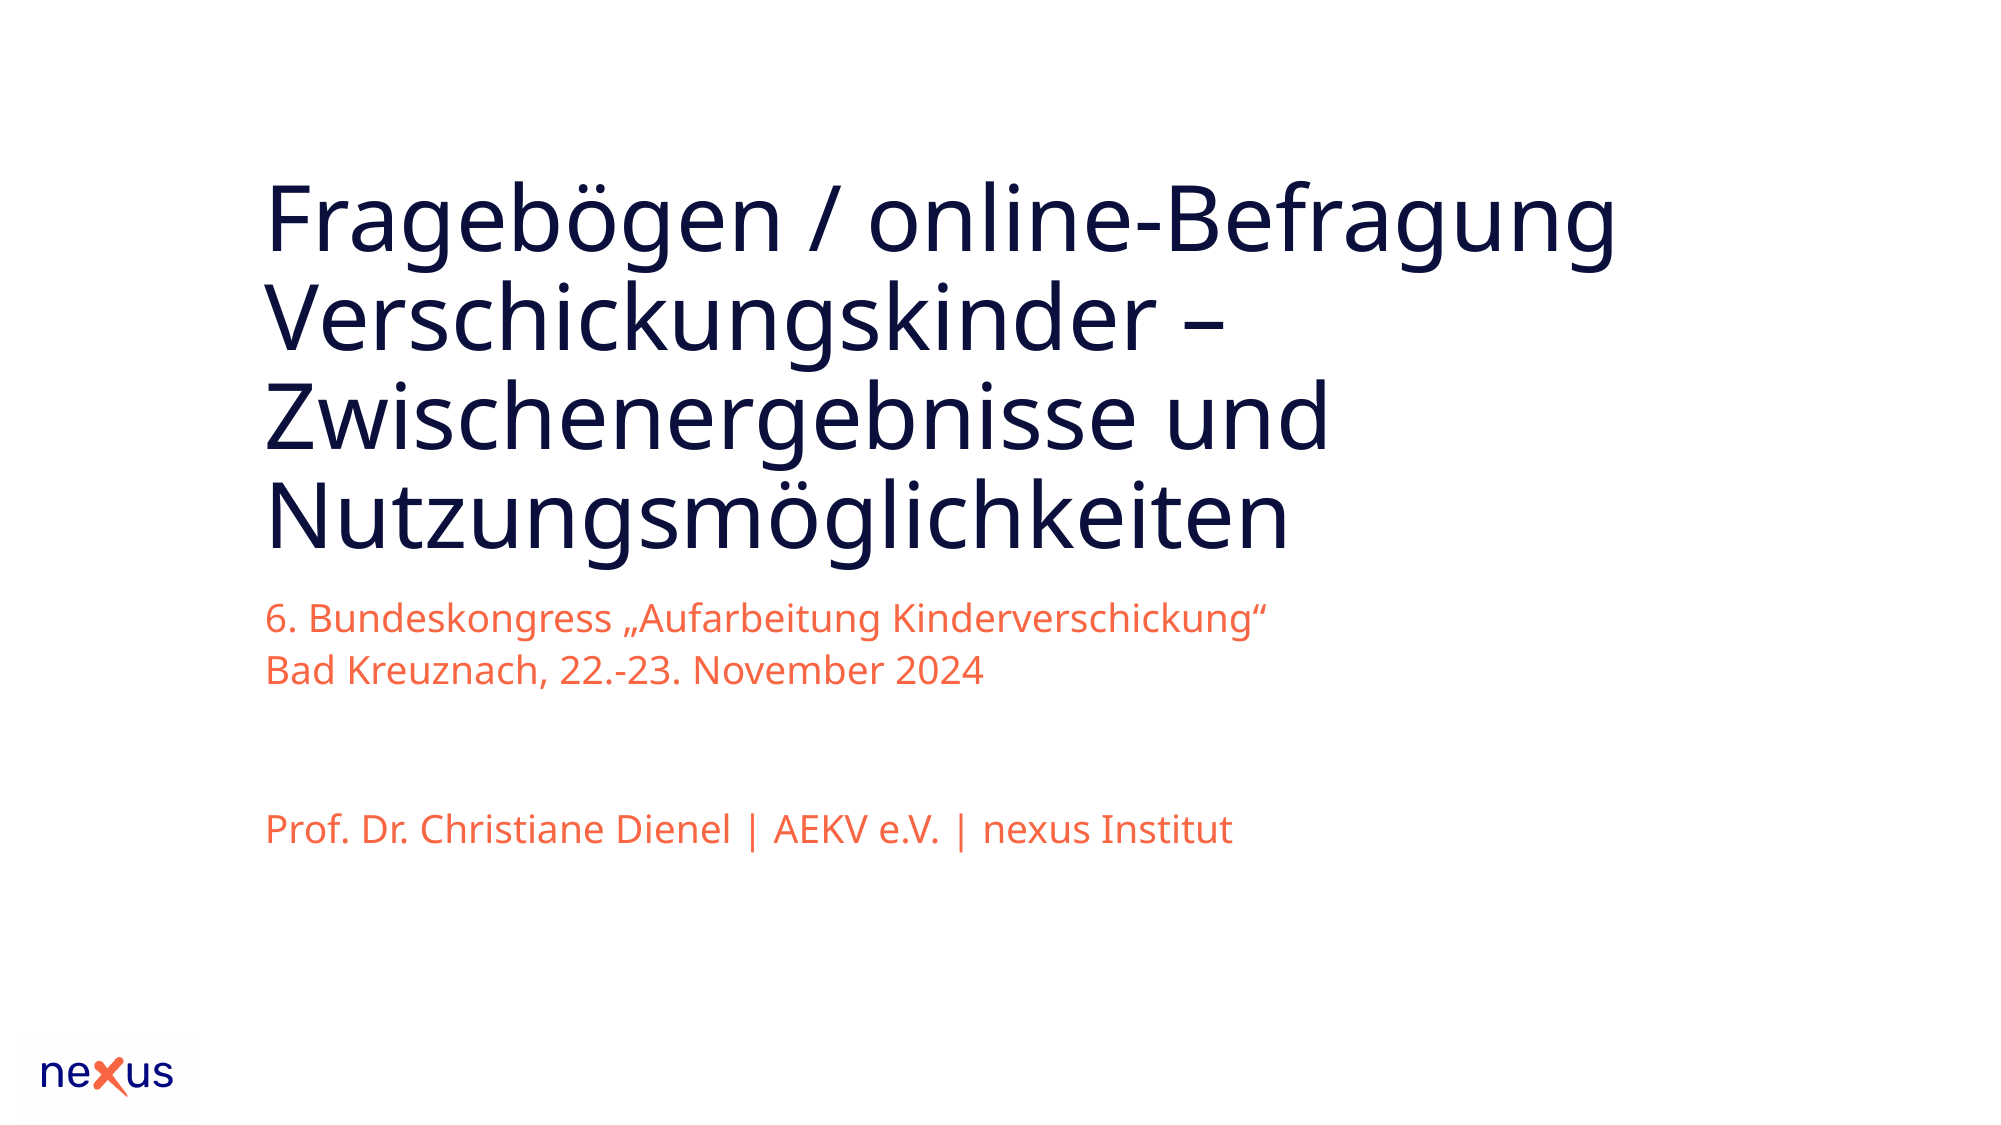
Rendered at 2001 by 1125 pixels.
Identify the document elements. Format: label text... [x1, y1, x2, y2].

subtitle 6. Bundeskongress „Aufarbeitung Kinderverschickung“ Bad Kreuznach, 22.-23. November 2024 Prof. Dr. Christiane Dienel | AEKV e.V. | nexus Institut [249, 590, 1750, 863]
picture [18, 1033, 196, 1121]
title Fragebögen / online-Befragung Verschickungskinder – Zwischenergebnisse und Nutzungsmöglichkeiten [249, 184, 1835, 576]
